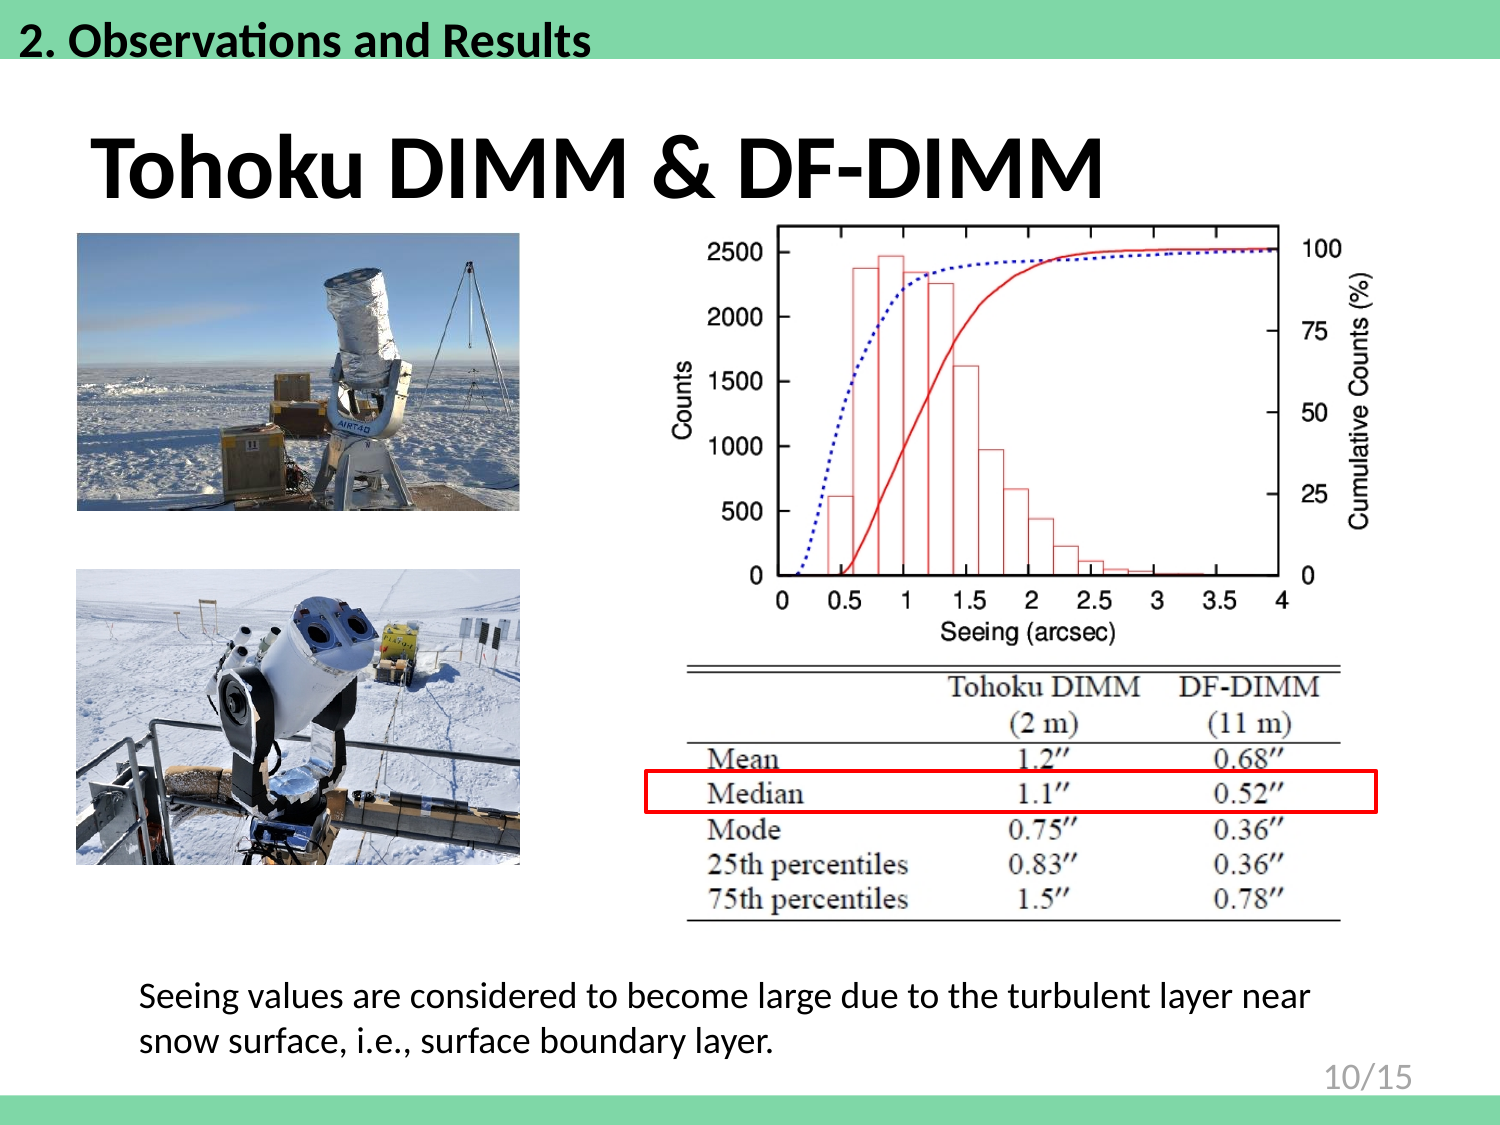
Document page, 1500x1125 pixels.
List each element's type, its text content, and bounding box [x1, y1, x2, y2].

text_box [644, 769, 676, 814]
text_box [1359, 769, 1378, 814]
picture [681, 656, 1356, 931]
picture [666, 219, 1377, 651]
text_box Seeing values are considered to become large due to the turbulent layer near snow surface, i.e., surface boundary layer. [123, 964, 1406, 1069]
picture [76, 569, 520, 865]
title Tohoku DIMM & DF-DIMM [75, 67, 1425, 256]
text_box 2. Observations and Results [3, 0, 607, 75]
text_box [0, 1093, 1500, 1125]
text_box [607, 0, 1500, 61]
picture [76, 232, 520, 511]
